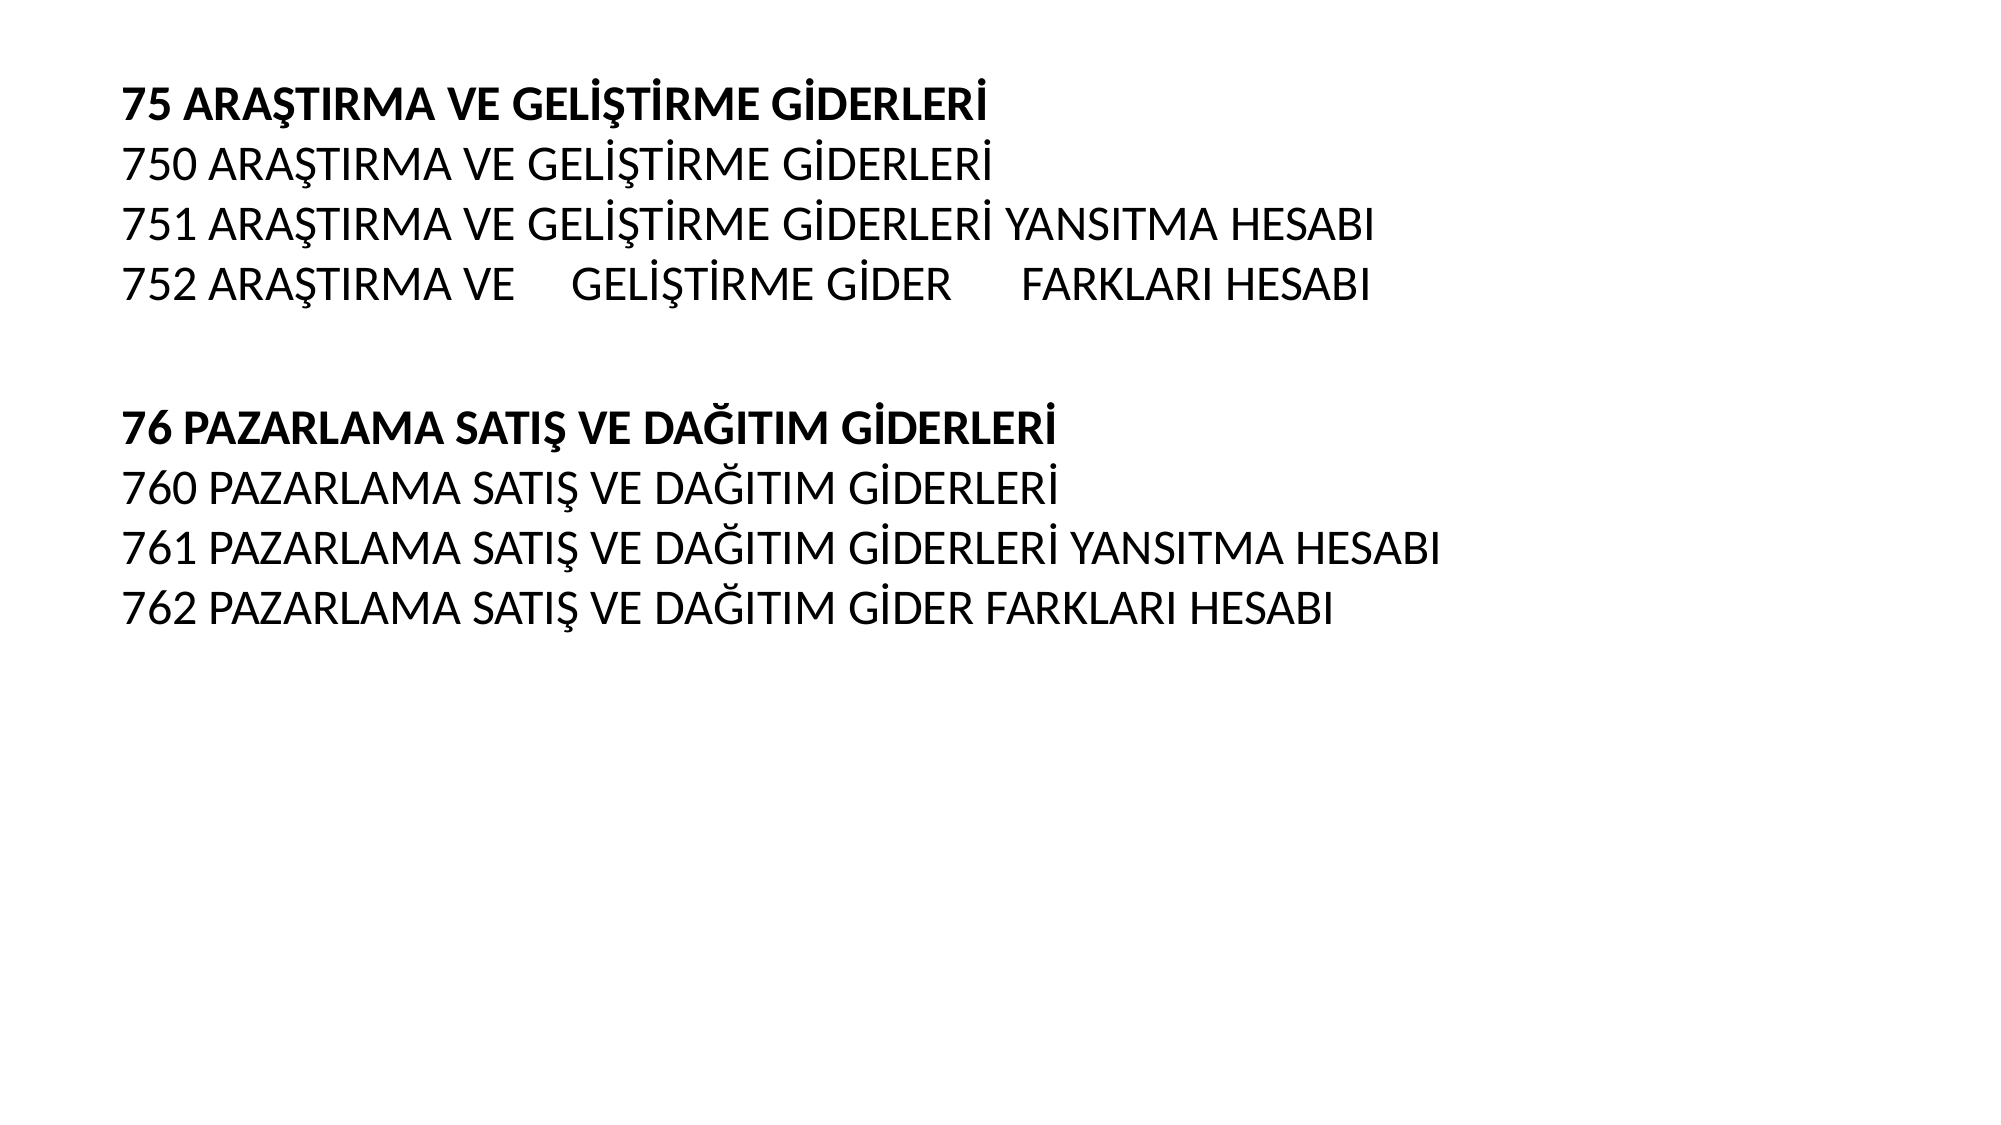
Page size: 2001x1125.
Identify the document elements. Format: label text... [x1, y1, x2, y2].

text_box 75 ARAŞTIRMA VE GELİŞTİRME GİDERLERİ 750 ARAŞTIRMA VE GELİŞTİRME GİDERLERİ 751 ARAŞTIRMA VE GELİŞTİRME GİDERLERİ YANSITMA HESABI 752 ARAŞTIRMA VE GELİŞTİRME GİDER FARKLARI HESABI [107, 62, 1858, 318]
text_box 76 PAZARLAMA SATIŞ VE DAĞITIM GİDERLERİ 760 PAZARLAMA SATIŞ VE DAĞITIM GİDERLERİ 761 PAZARLAMA SATIŞ VE DAĞITIM GİDERLERİ YANSITMA HESABI 762 PAZARLAMA SATIŞ VE DAĞITIM GİDER FARKLARI HESABI [107, 387, 1877, 643]
